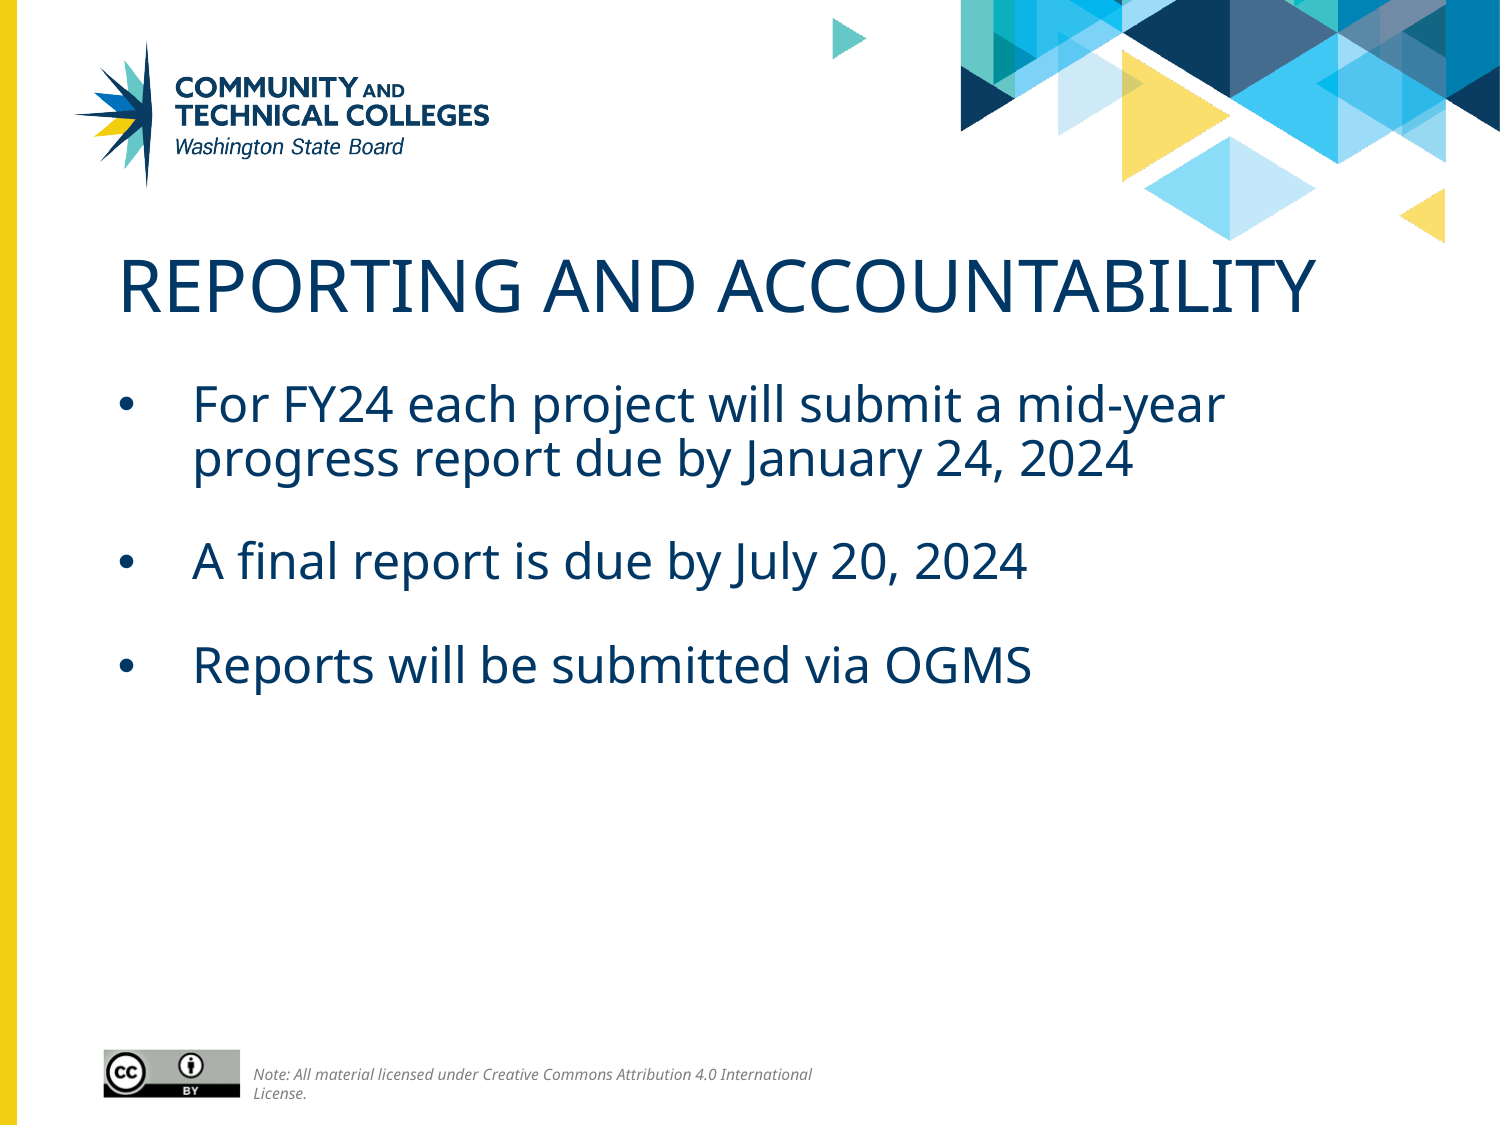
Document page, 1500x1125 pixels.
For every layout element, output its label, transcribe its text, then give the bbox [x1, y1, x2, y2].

picture [103, 1049, 241, 1099]
title Reporting and accountability [103, 242, 1397, 343]
list For FY24 each project will submit a mid-year progress report due by January 24, 2024 A final report is due by July 20, 2024 Reports will be submitted via OGMS [103, 371, 1397, 935]
picture [832, 0, 1500, 243]
picture [17, 25, 557, 228]
